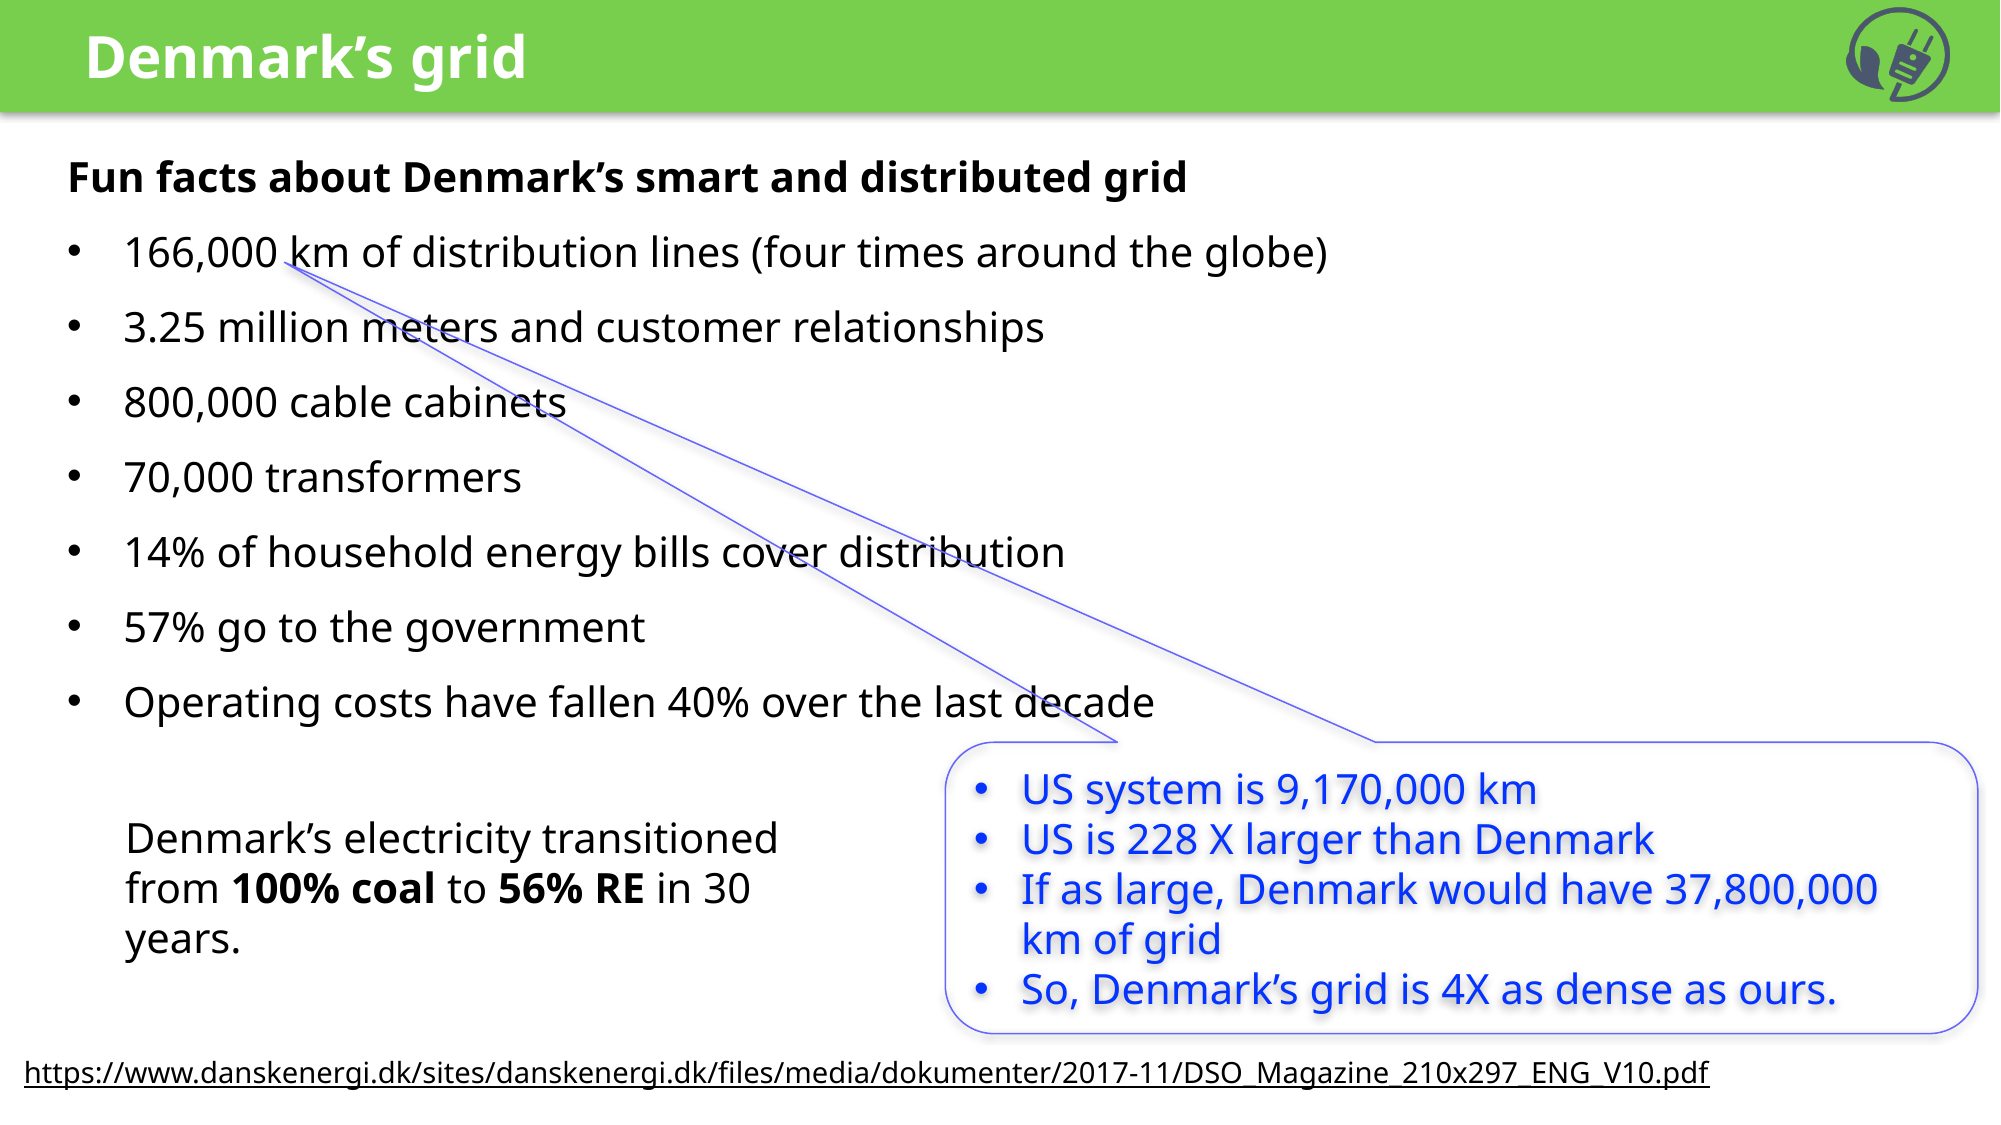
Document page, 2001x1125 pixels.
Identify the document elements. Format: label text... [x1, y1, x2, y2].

text_box US system is 9,170,000 km US is 228 X larger than Denmark If as large, Denmark would have 37,800,000 km of grid So, Denmark’s grid is 4X as dense as ours. [283, 261, 1979, 1035]
text_box [0, 0, 2000, 113]
text_box https://www.danskenergi.dk/sites/danskenergi.dk/files/media/dokumenter/2017-11/DSO_Magazine_210x297_ENG_V10.pdf [9, 1047, 1950, 1102]
text_box Denmark’s electricity transitioned from 100% coal to 56% RE in 30 years. [110, 804, 855, 970]
text_box Fun facts about Denmark’s smart and distributed grid 166,000 km of distribution lines (four times around the globe) 3.25 million meters and customer relationships 800,000 cable cabinets 70,000 transformers 14% of household energy bills cover distribution 57% go to the government Operating costs have fallen 40% over the last decade [52, 118, 1978, 733]
picture [1846, 6, 1950, 103]
text_box Denmark’s grid [69, 12, 543, 98]
